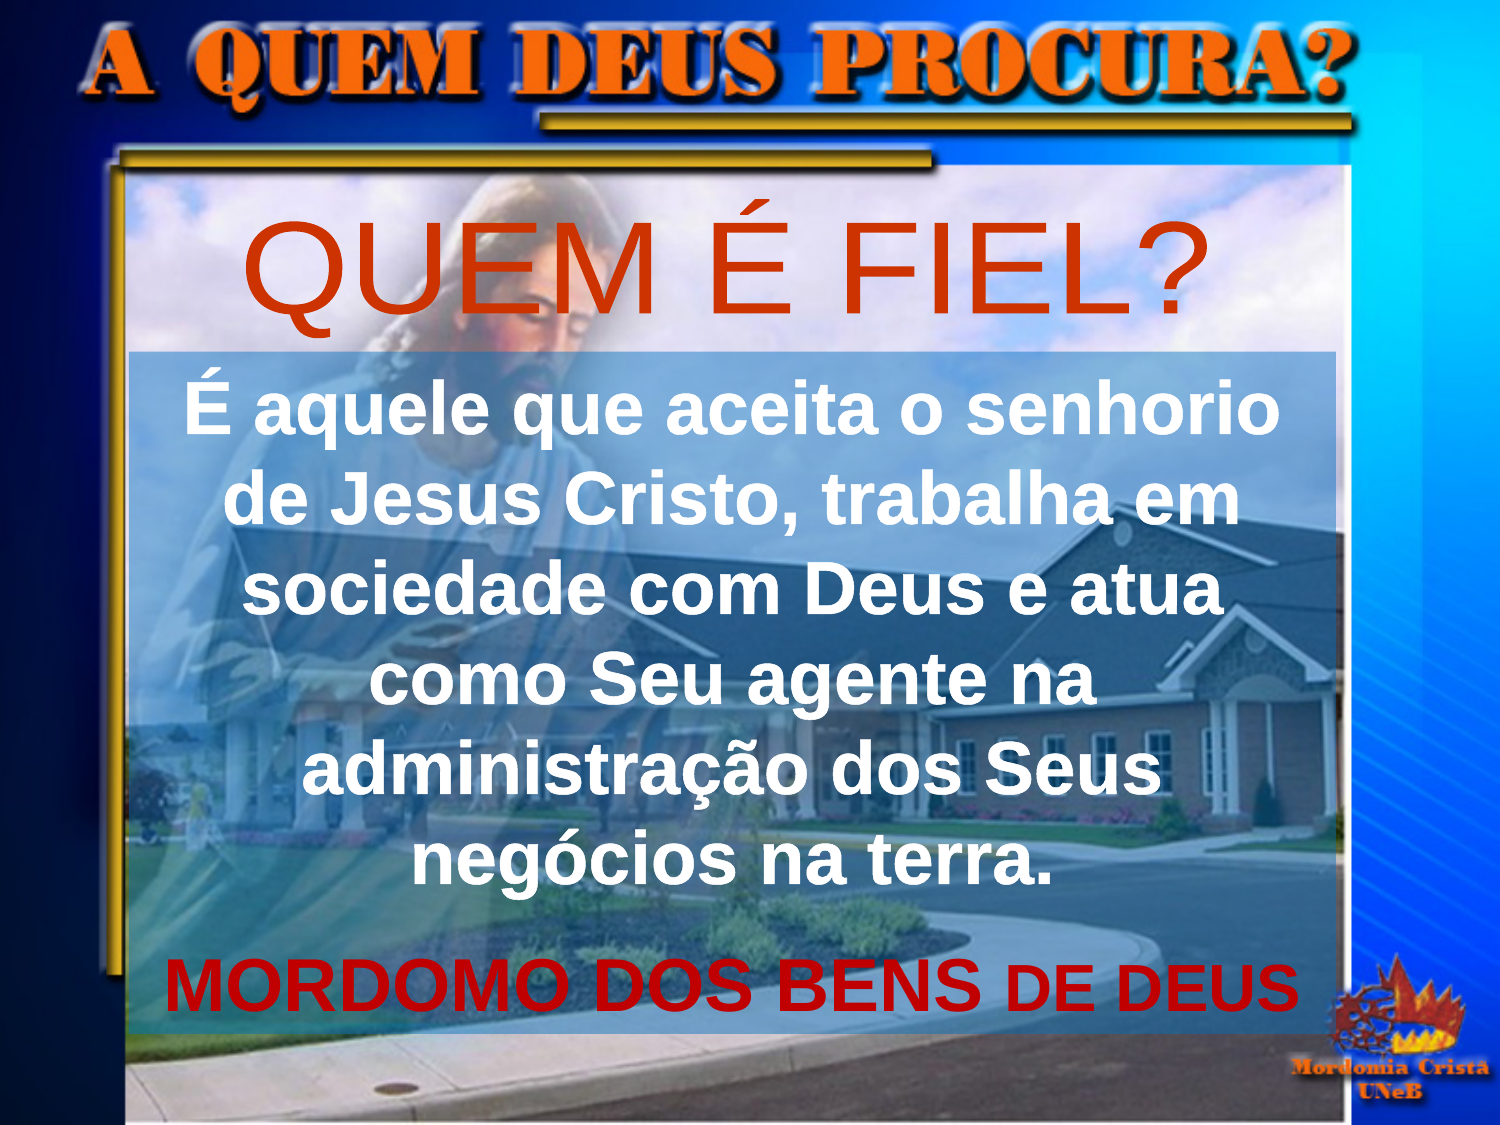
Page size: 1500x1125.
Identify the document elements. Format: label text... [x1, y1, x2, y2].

picture [0, 0, 1500, 1125]
text_box É aquele que aceita o senhorio de Jesus Cristo, trabalha em sociedade com Deus e atua como Seu agente na administração dos Seus negócios na terra. MORDOMO DOS BENS DE DEUS [128, 351, 1336, 1034]
